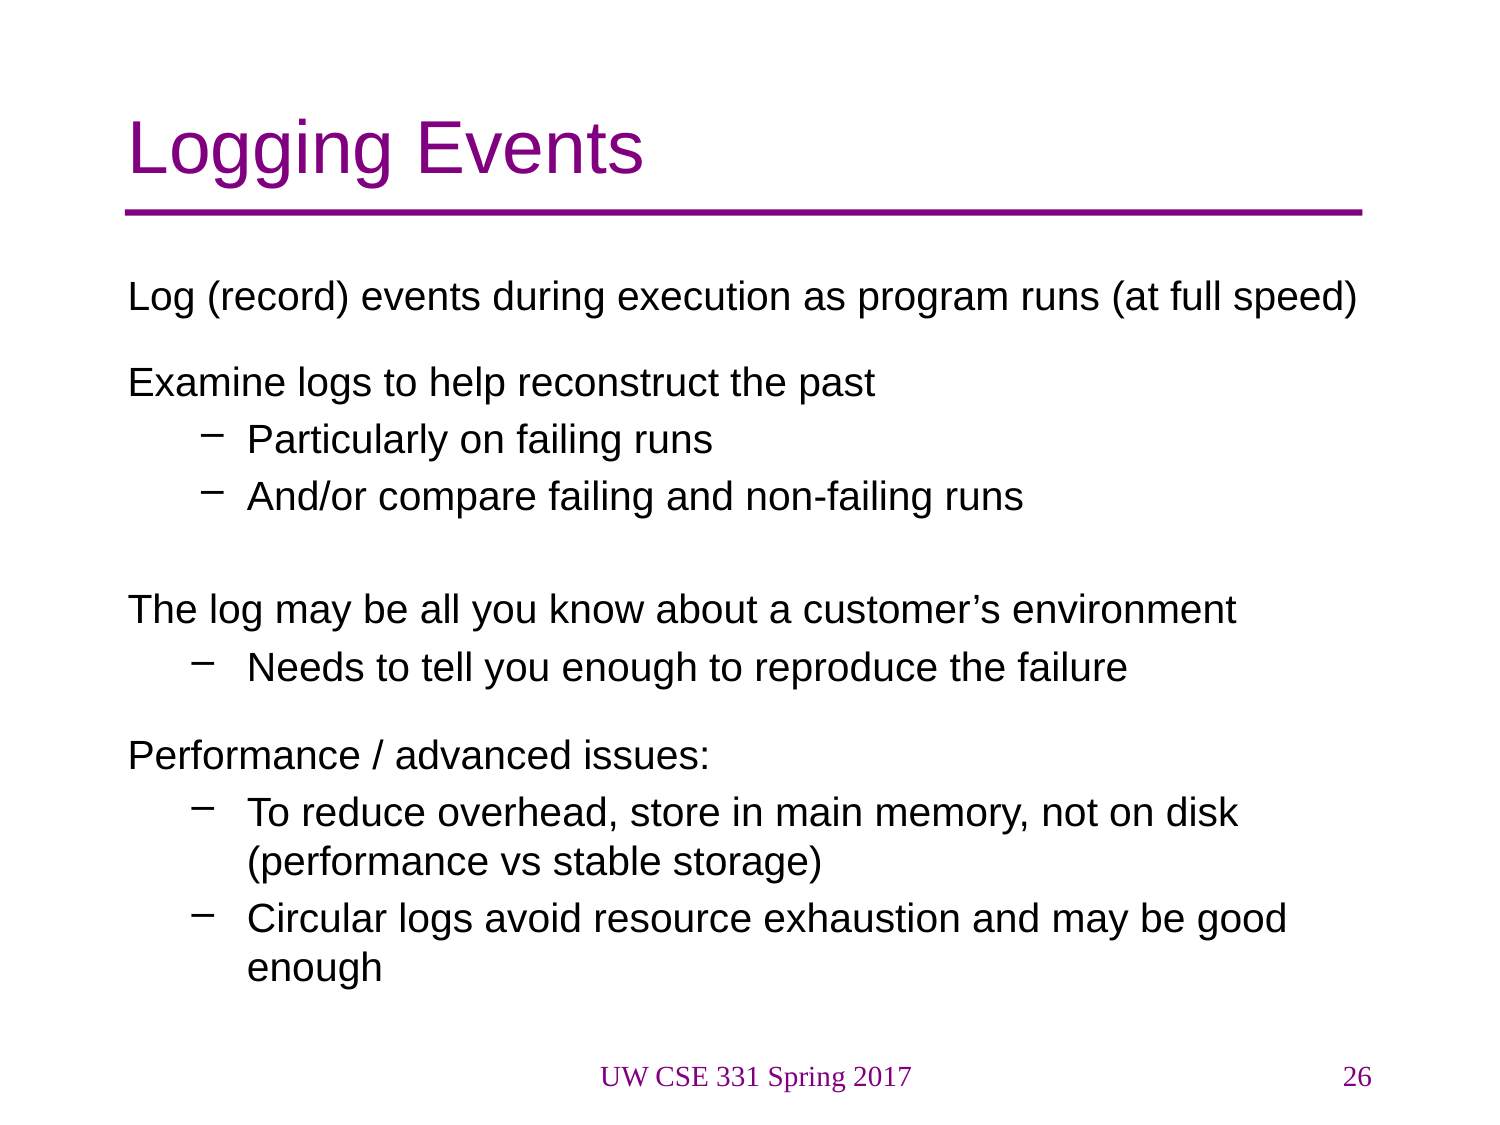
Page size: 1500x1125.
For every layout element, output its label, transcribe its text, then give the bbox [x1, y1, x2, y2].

slide_number 26 [1074, 1049, 1388, 1125]
title Logging Events [112, 50, 1388, 238]
footer UW CSE 331 Spring 2017 [474, 1049, 1038, 1125]
list Log (record) events during execution as program runs (at full speed) Examine logs to help reconstruct the past Particularly on failing runs And/or compare failing and non-failing runs The log may be all you know about a customer’s environment Needs to tell you enough to reproduce the failure Performance / advanced issues: To reduce overhead, store in main memory, not on disk (performance vs stable storage) Circular logs avoid resource exhaustion and may be good enough [112, 262, 1413, 1000]
